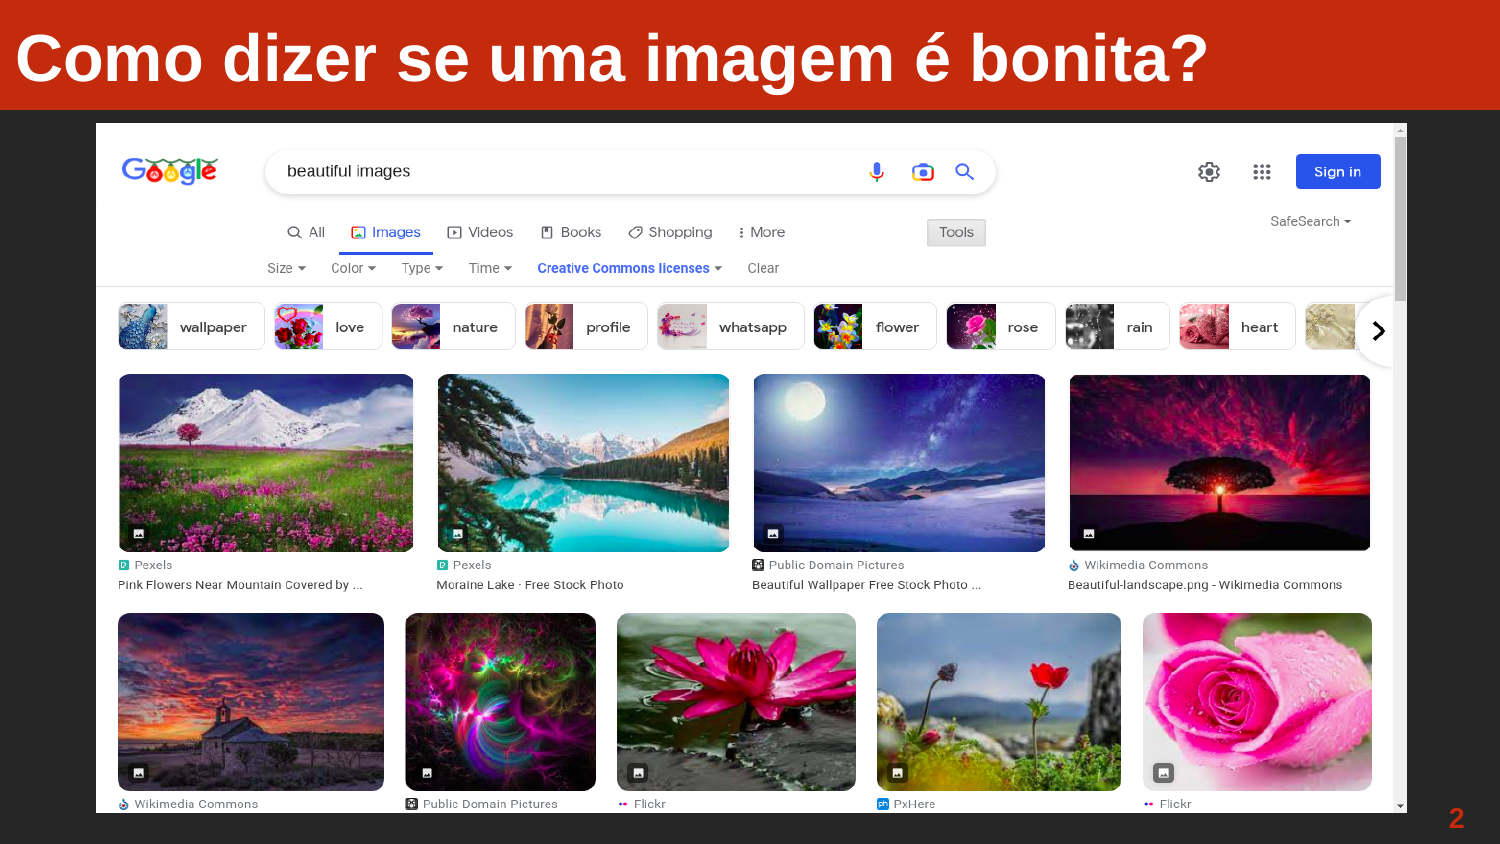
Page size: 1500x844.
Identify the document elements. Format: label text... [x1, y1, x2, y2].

slide_number 2 [1389, 785, 1480, 844]
picture [96, 123, 1407, 813]
text_box Como dizer se uma imagem é bonita? [0, 0, 1500, 110]
